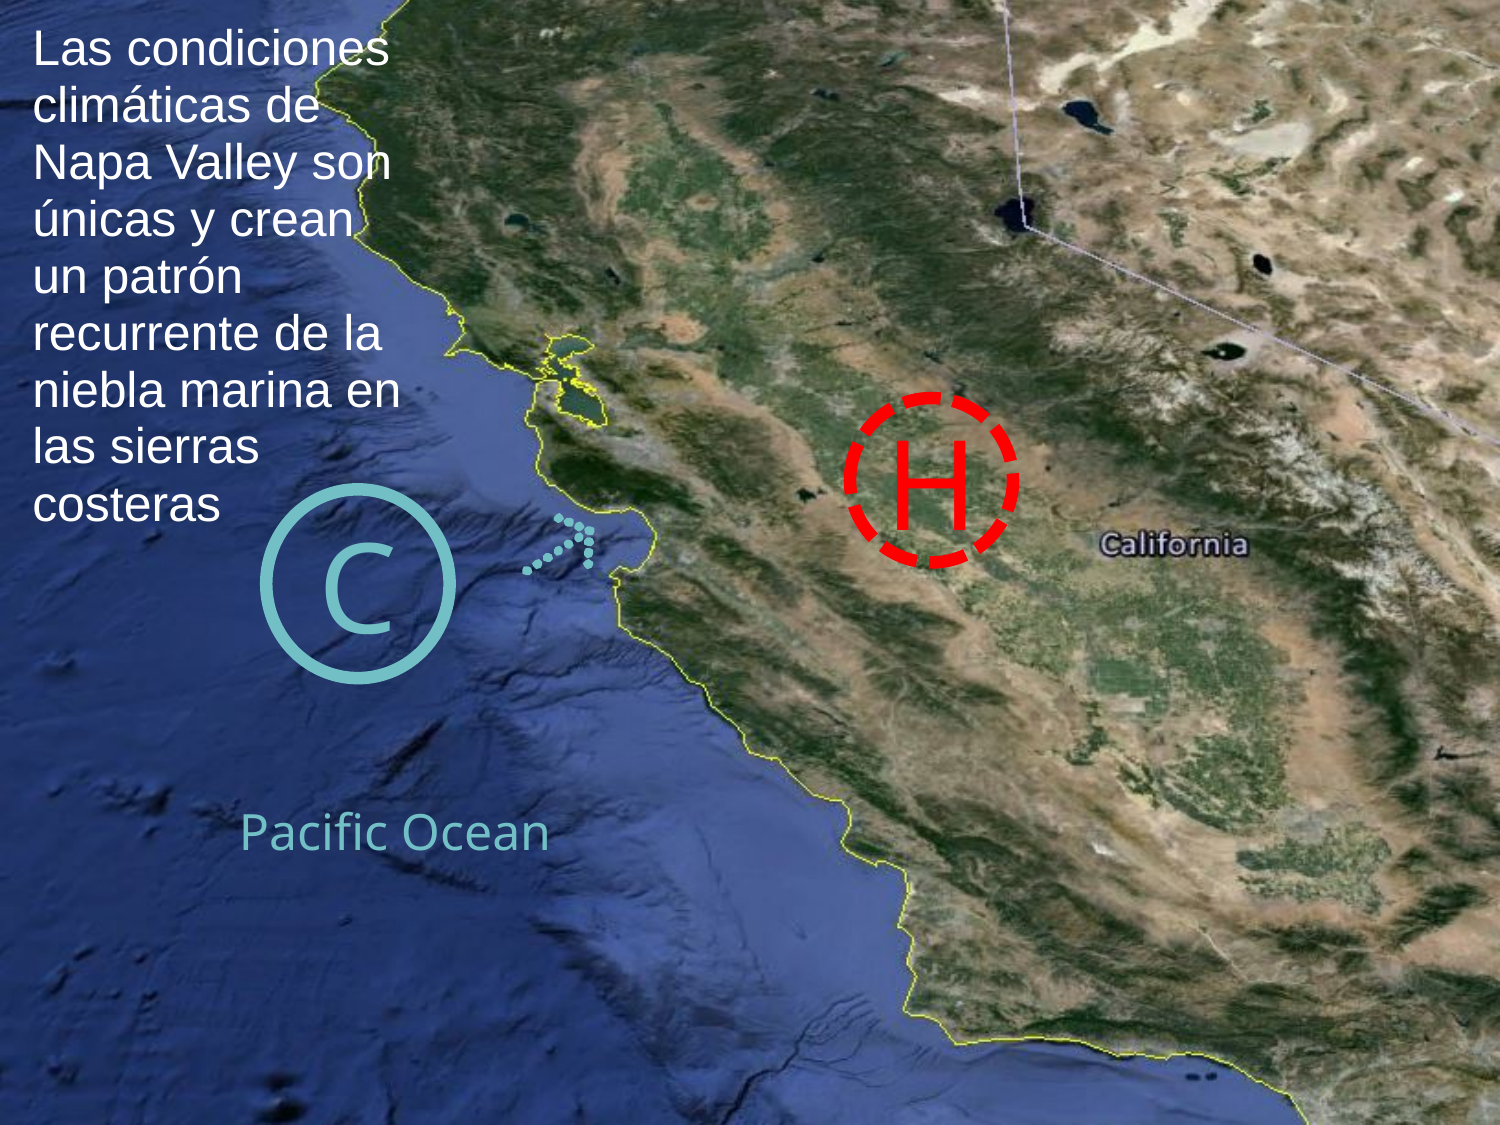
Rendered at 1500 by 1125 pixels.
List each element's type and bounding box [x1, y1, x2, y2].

picture [0, 0, 1500, 1125]
text_box [265, 489, 594, 679]
